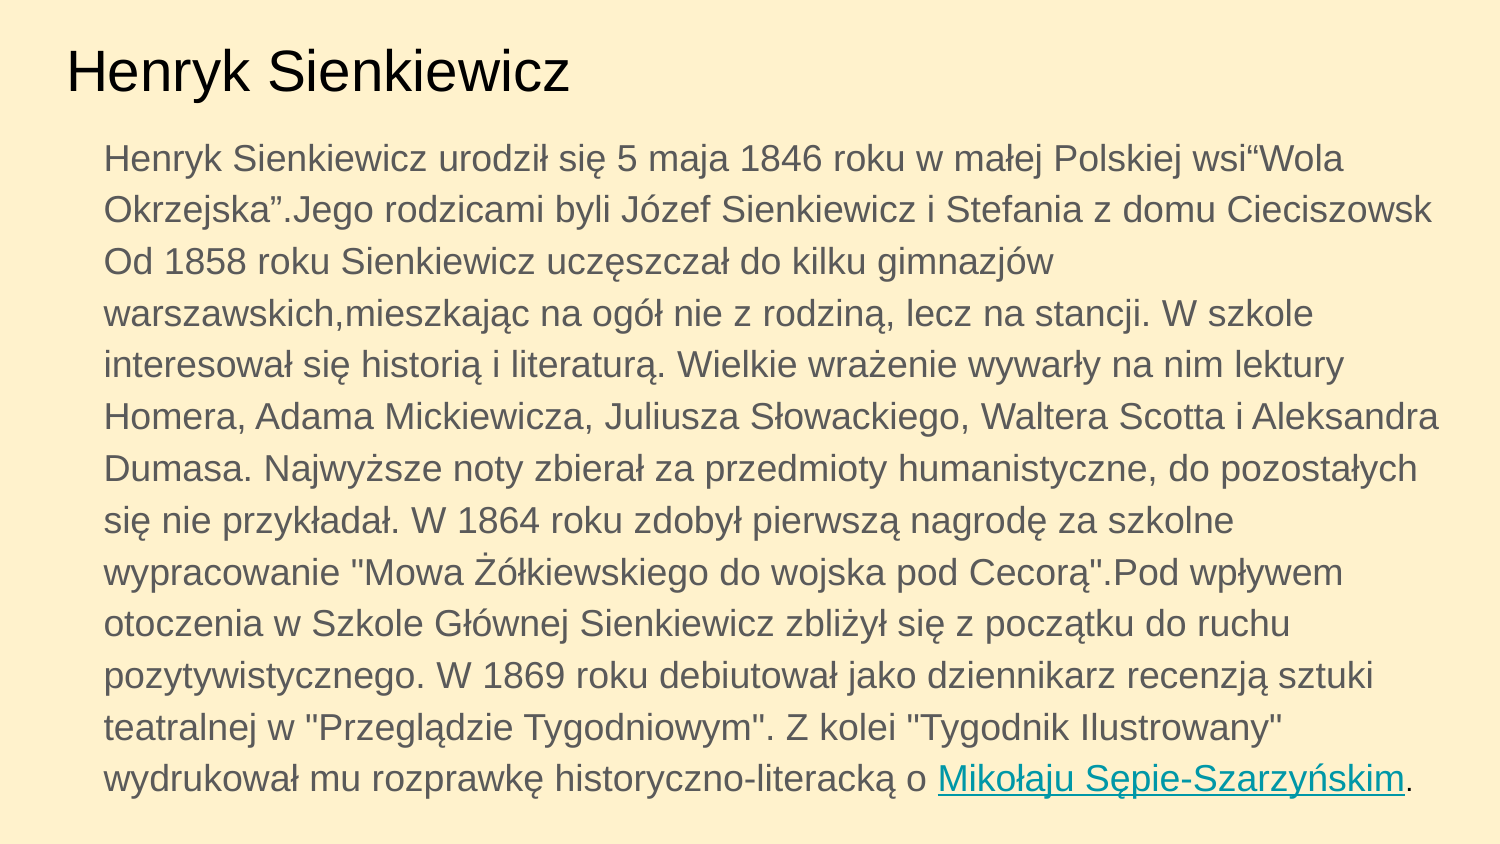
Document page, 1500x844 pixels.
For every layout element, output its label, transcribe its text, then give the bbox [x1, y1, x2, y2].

title Henryk Sienkiewicz [51, 17, 1449, 112]
list Henryk Sienkiewicz urodził się 5 maja 1846 roku w małej Polskiej wsi“Wola Okrzejska”.Jego rodzicami byli Józef Sienkiewicz i Stefania z domu Cieciszowsk Od 1858 roku Sienkiewicz uczęszczał do kilku gimnazjów warszawskich,mieszkając na ogół nie z rodziną, lecz na stancji. W szkole interesował się historią i literaturą. Wielkie wrażenie wywarły na nim lektury Homera, Adama Mickiewicza, Juliusza Słowackiego, Waltera Scotta i Aleksandra Dumasa. Najwyższe noty zbierał za przedmioty humanistyczne, do pozostałych się nie przykładał. W 1864 roku zdobył pierwszą nagrodę za szkolne wypracowanie "Mowa Żółkiewskiego do wojska pod Cecorą".Pod wpływem otoczenia w Szkole Głównej Sienkiewicz zbliżył się z początku do ruchu pozytywistycznego. W 1869 roku debiutował jako dziennikarz recenzją sztuki teatralnej w "Przeglądzie Tygodniowym". Z kolei "Tygodnik Ilustrowany" wydrukował mu rozprawkę historyczno-literacką o Mikołaju Sępie-Szarzyńskim. [88, 111, 1487, 673]
